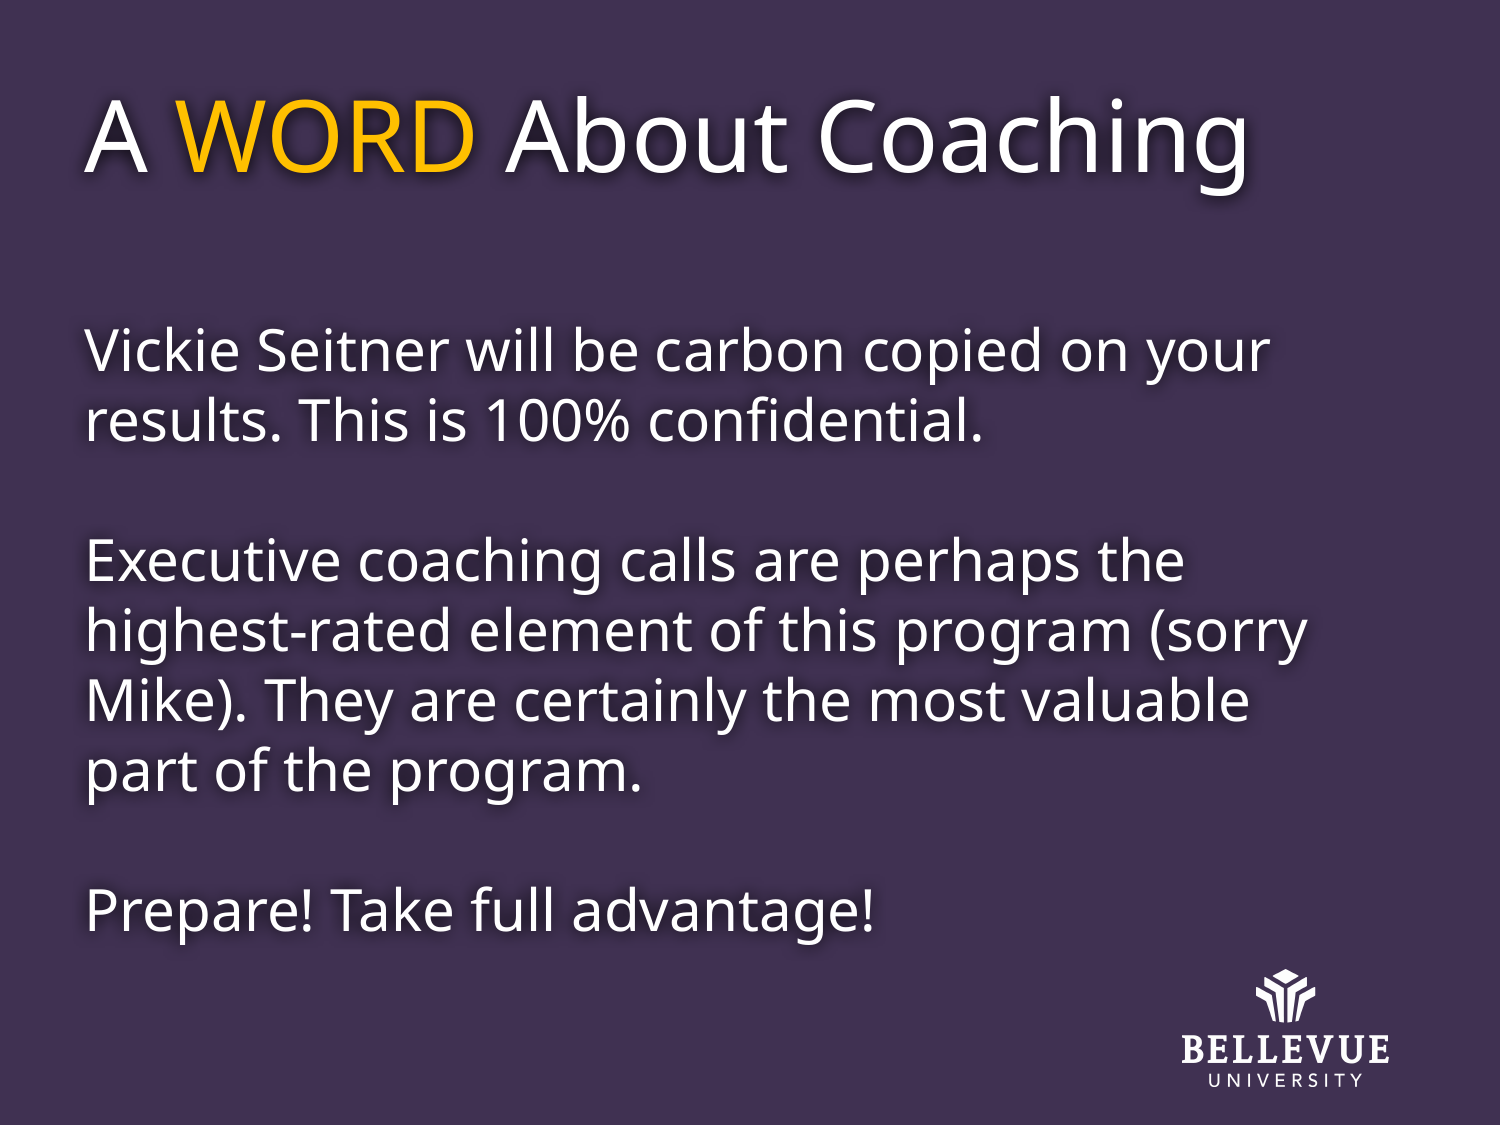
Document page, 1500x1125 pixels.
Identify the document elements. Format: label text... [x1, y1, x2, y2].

picture [1181, 969, 1389, 1088]
text_box A WORD About Coaching Vickie Seitner will be carbon copied on your results. This is 100% confidential. Executive coaching calls are perhaps the highest-rated element of this program (sorry Mike). They are certainly the most valuable part of the program. Prepare! Take full advantage! [69, 65, 1389, 1070]
